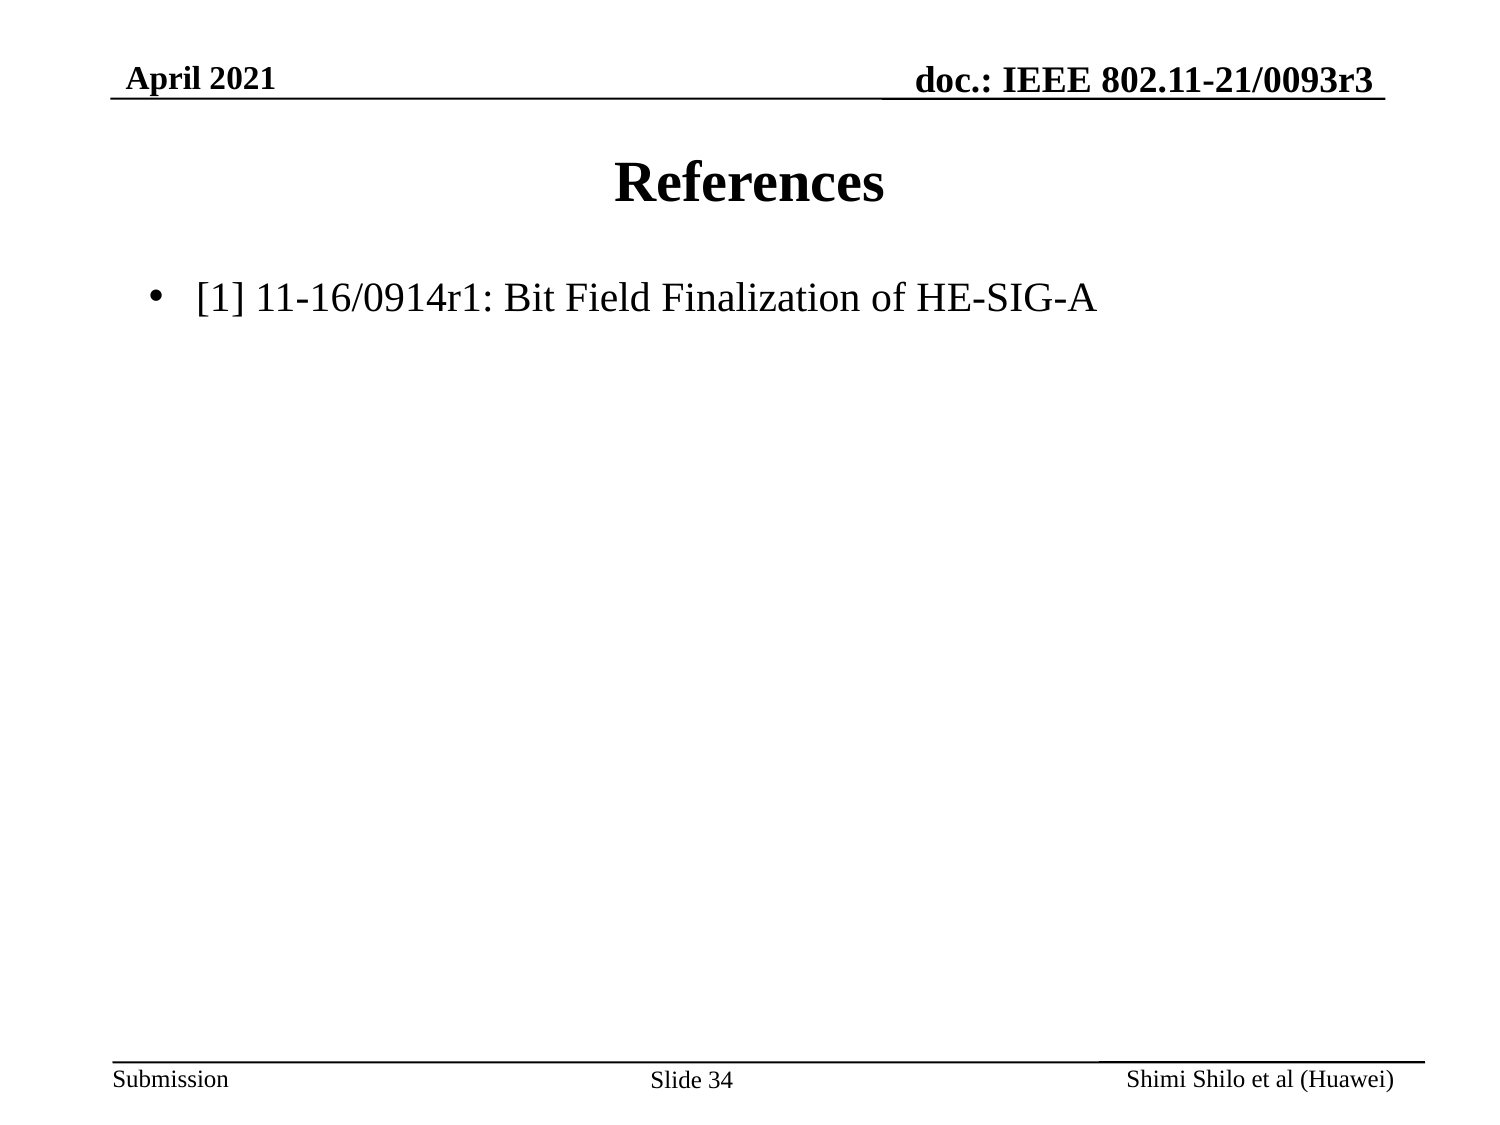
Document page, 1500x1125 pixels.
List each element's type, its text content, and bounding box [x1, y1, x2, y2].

title References [112, 133, 1388, 222]
list [1] 11-16/0914r1: Bit Field Finalization of HE-SIG-A [124, 262, 1301, 1001]
